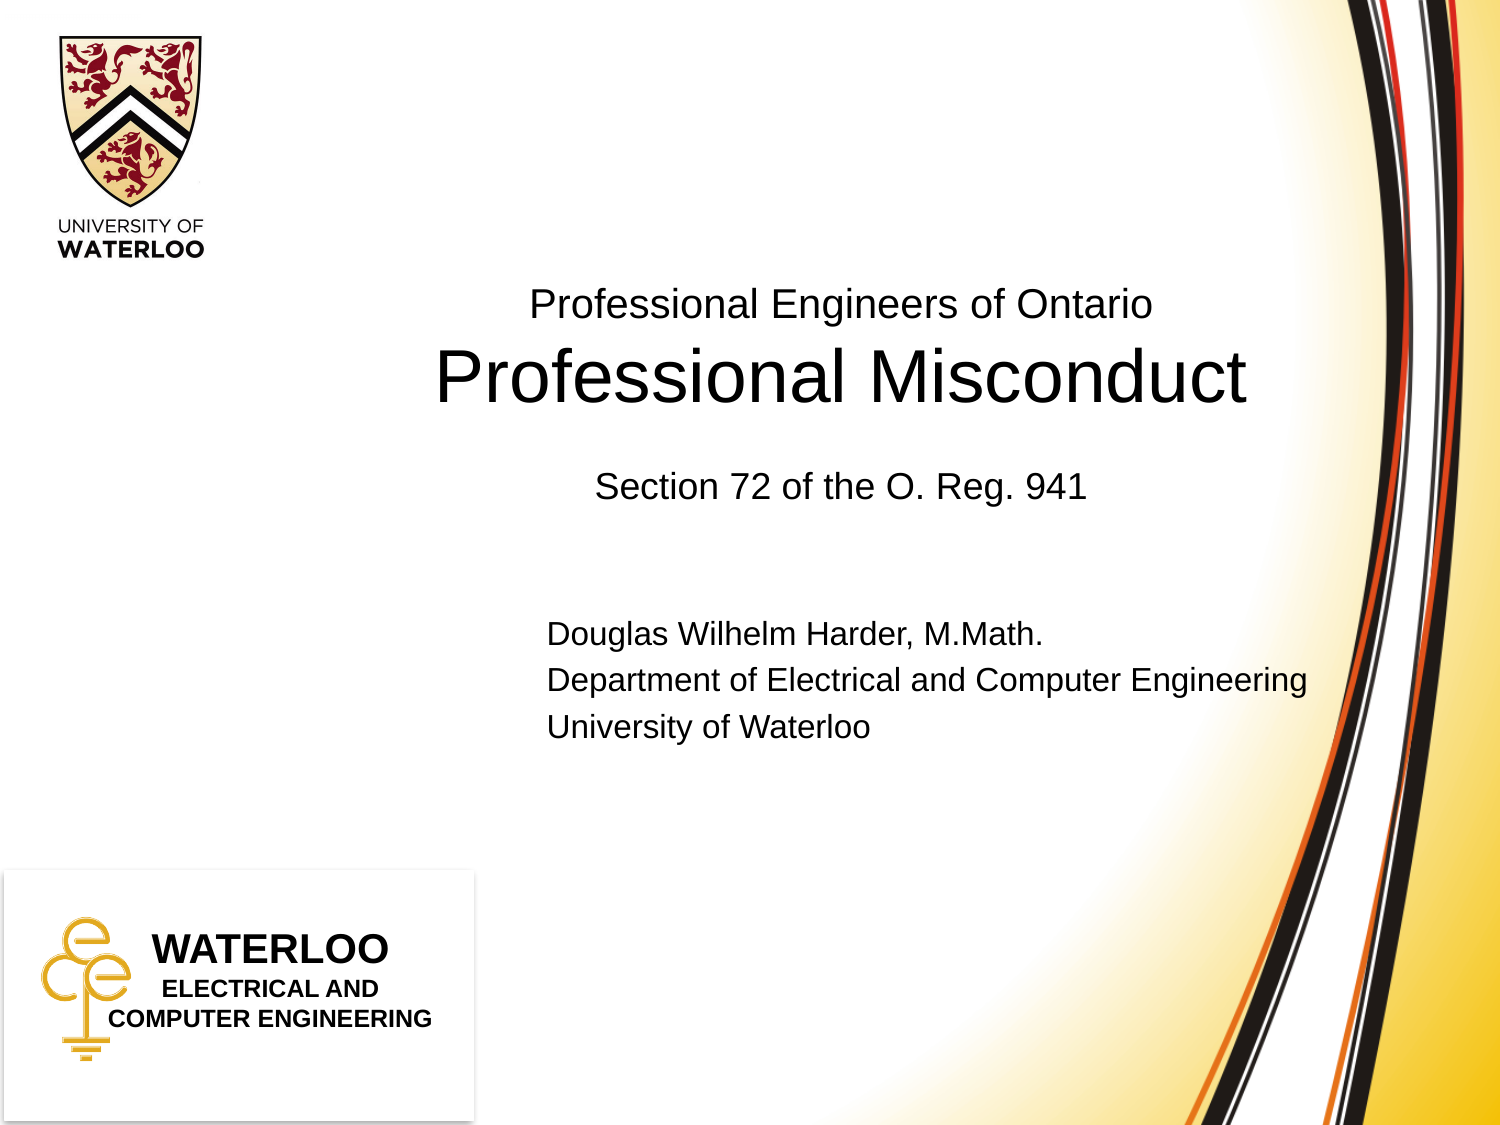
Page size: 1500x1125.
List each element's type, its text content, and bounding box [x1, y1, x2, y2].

picture [35, 911, 137, 1067]
subtitle Douglas Wilhelm Harder, M.Math. Department of Electrical and Computer Engineering University of Waterloo [531, 604, 1347, 797]
title Professional Engineers of Ontario Professional Misconduct Section 72 of the O. Reg. 941 [297, 193, 1386, 591]
picture [375, 0, 1500, 1125]
picture [5, 14, 255, 274]
